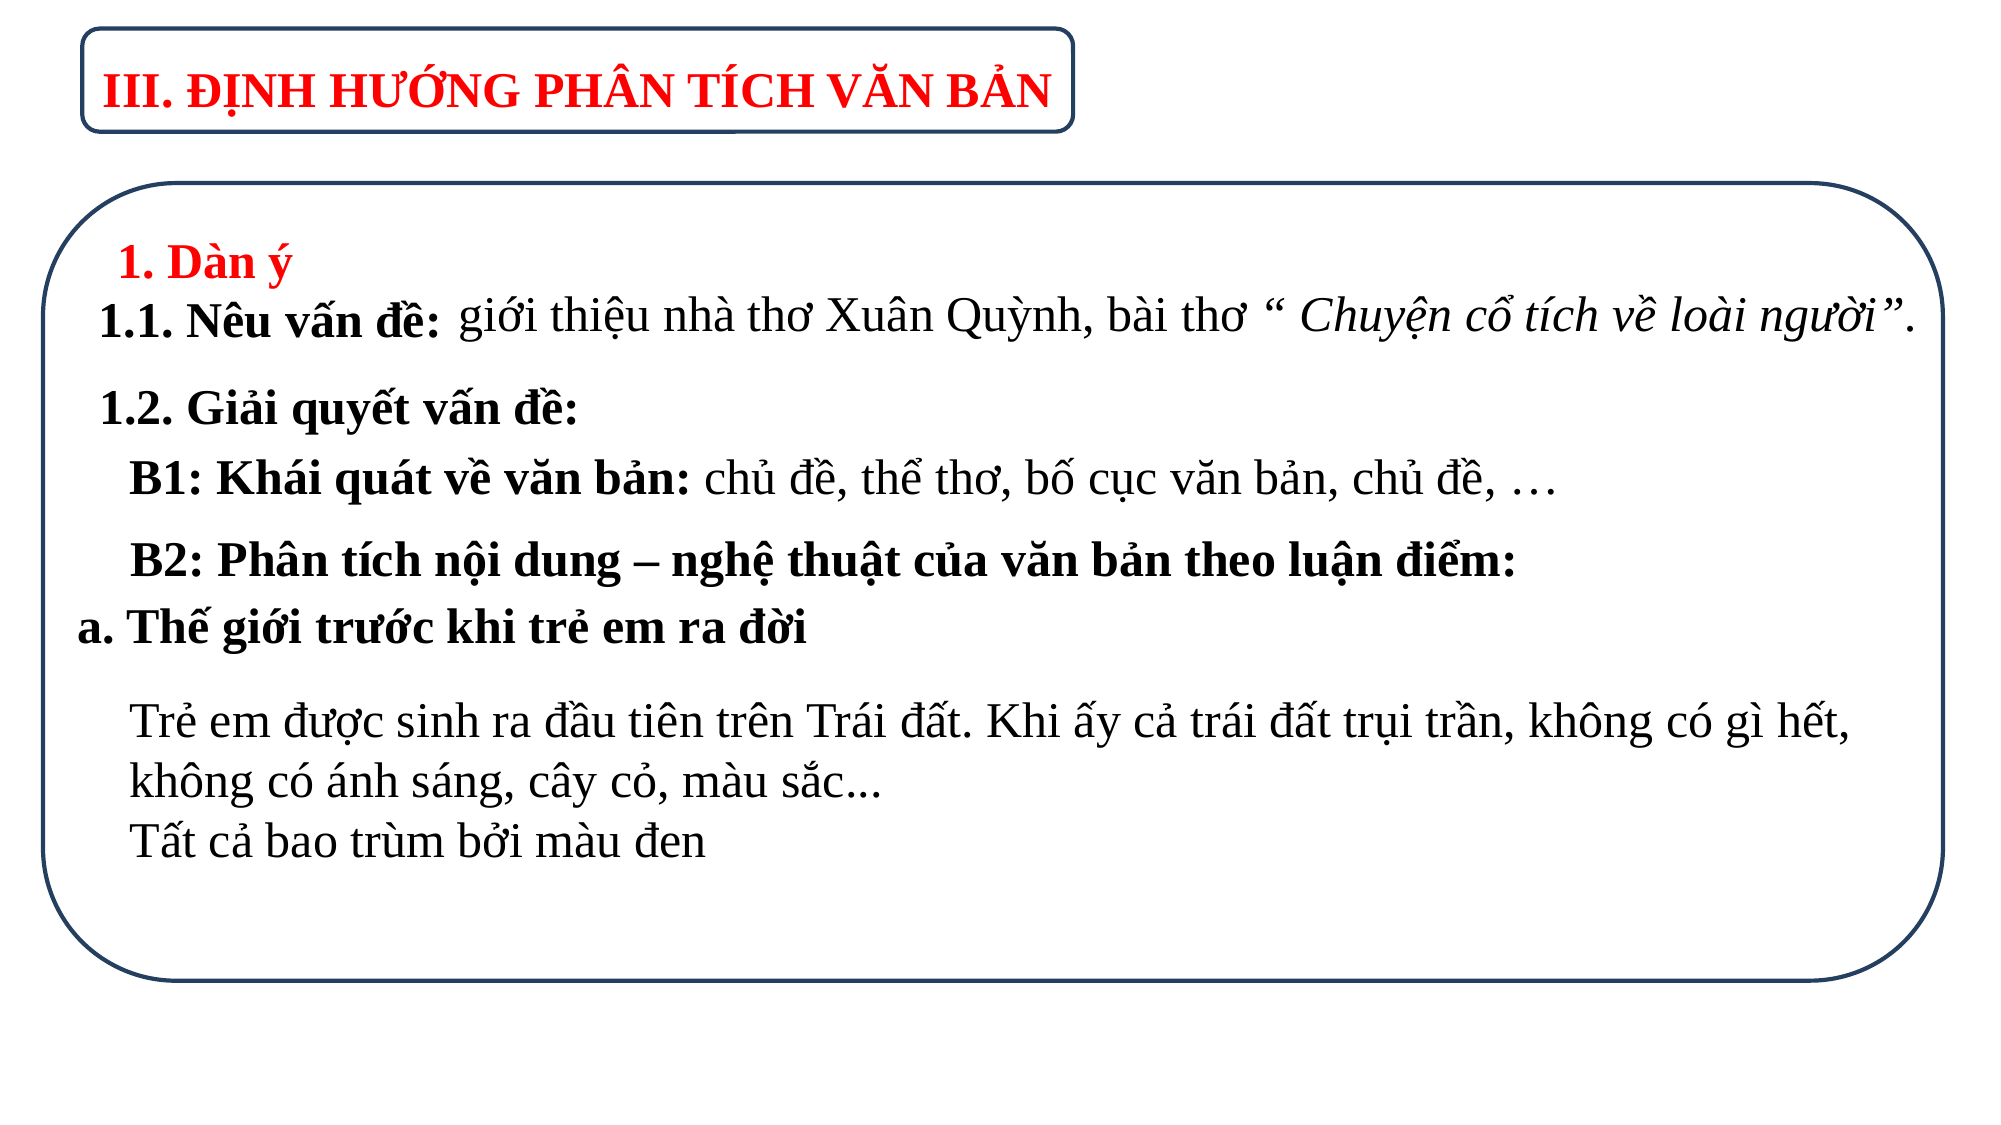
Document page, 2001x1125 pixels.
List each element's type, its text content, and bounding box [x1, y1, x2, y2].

text_box a. Thế giới trước khi trẻ em ra đời [62, 586, 824, 662]
text_box [93, 183, 1937, 279]
text_box giới thiệu nhà thơ Xuân Quỳnh, bài thơ “ Chuyện cổ tích về loài người”. [443, 274, 1987, 350]
text_box 1.1. Nêu vấn đề: [84, 279, 470, 355]
text_box B2: Phân tích nội dung – nghệ thuật của văn bản theo luận điểm: [103, 510, 1943, 595]
text_box B1: Khái quát về văn bản: chủ đề, thể thơ, bố cục văn bản, chủ đề, … [114, 436, 1897, 510]
text_box Trẻ em được sinh ra đầu tiên trên Trái đất. Khi ấy cả trái đất trụi trần, không có gì hết, không có ánh sáng, cây cỏ, màu sắc... Tất cả bao trùm bởi màu đen [115, 679, 1925, 875]
text_box [82, 28, 1074, 132]
text_box 1. Dàn ý [27, 212, 309, 296]
text_box [42, 296, 1943, 981]
text_box 1.2. Giải quyết vấn đề: [84, 357, 596, 442]
text_box III. ĐỊNH HƯỚNG PHÂN TÍCH VĂN BẢN [87, 49, 1068, 125]
